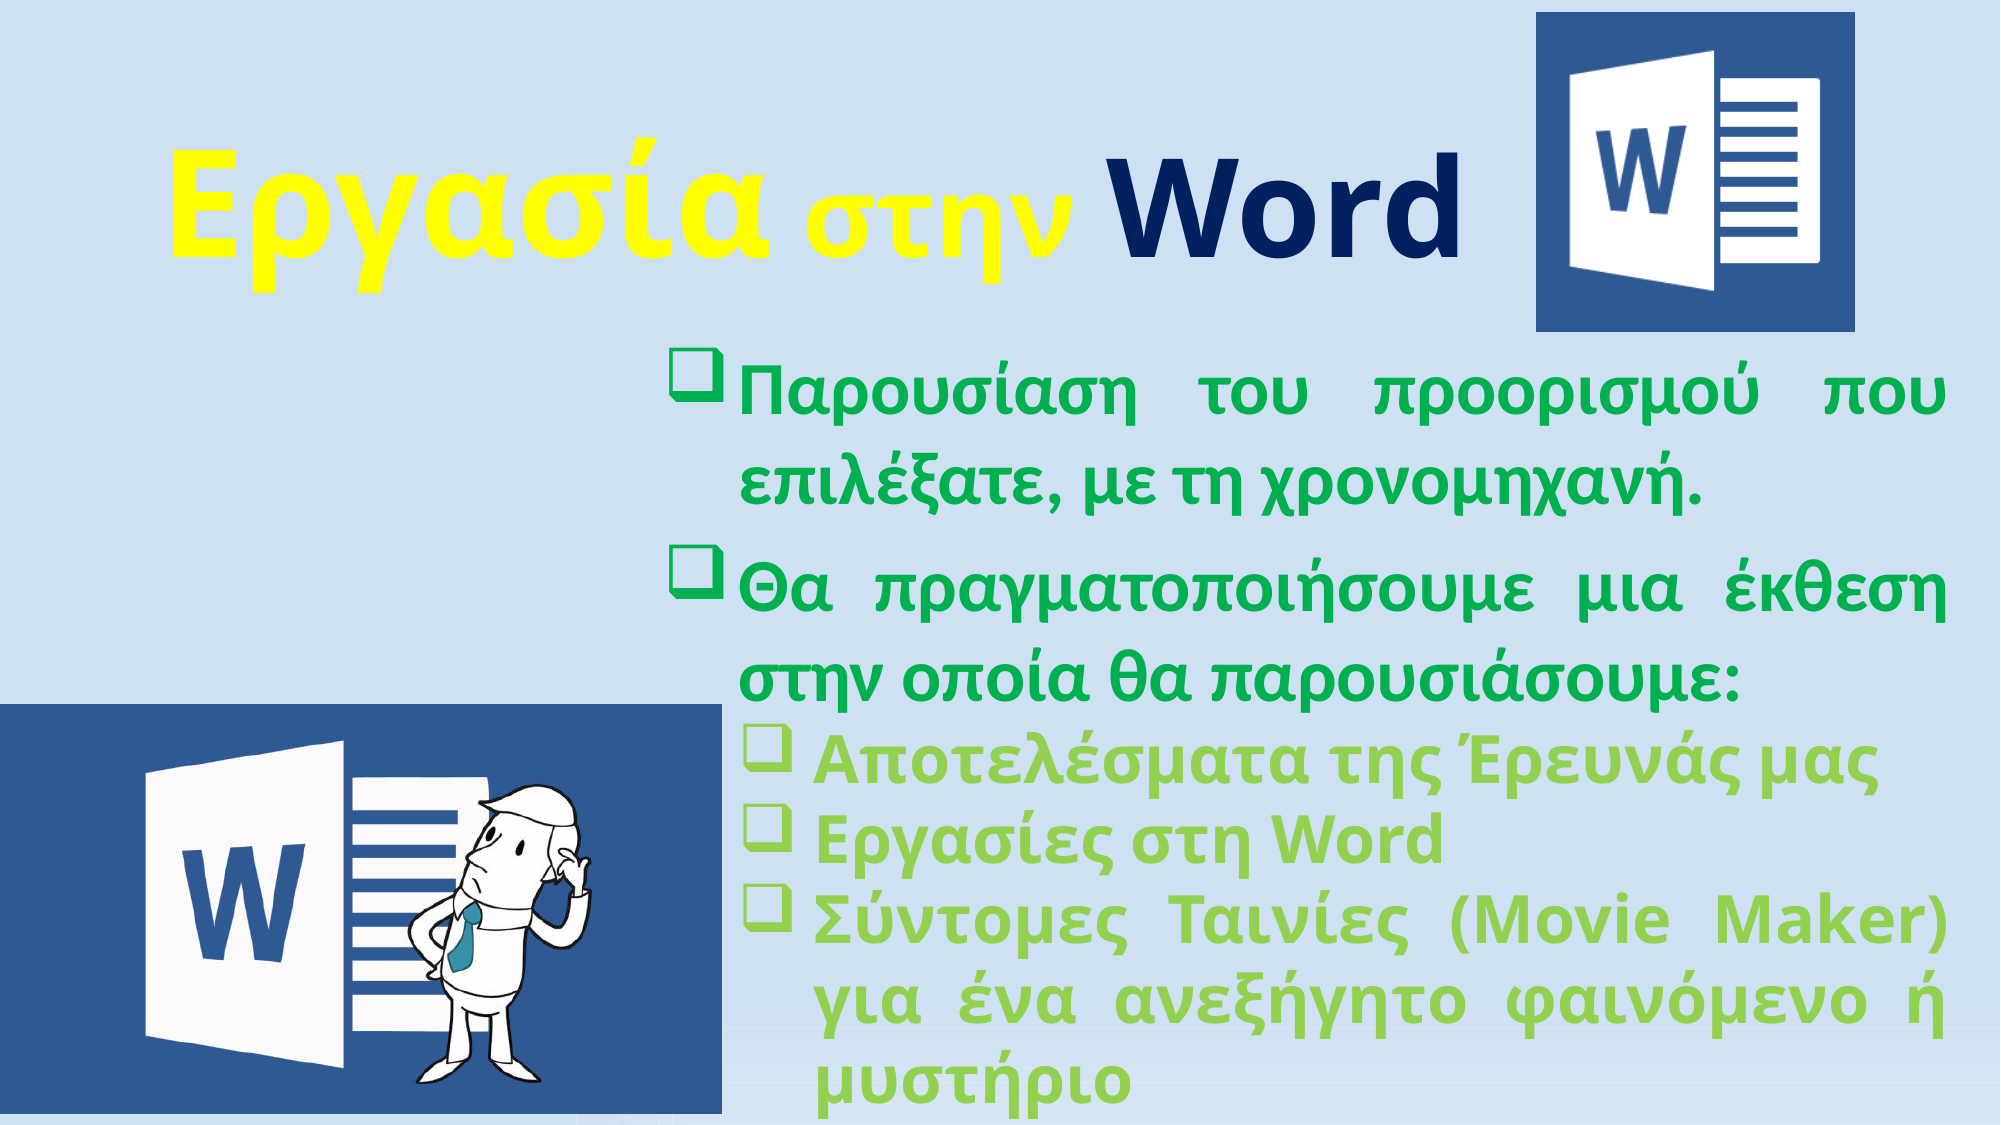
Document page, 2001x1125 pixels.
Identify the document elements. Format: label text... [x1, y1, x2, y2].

text_box Παρουσίαση του προορισμού που επιλέξατε, με τη χρονομηχανή. Θα πραγματοποιήσουμε μια έκθεση στην οποία θα παρουσιάσουμε: Αποτελέσματα της Έρευνάς μας Εργασίες στη Word Σύντομες Ταινίες (Movie Maker) για ένα ανεξήγητο φαινόμενο ή μυστήριο [649, 331, 1965, 1125]
picture [0, 704, 722, 1114]
picture [1536, 12, 1855, 332]
title Εργασία στην Word [145, 0, 2000, 298]
